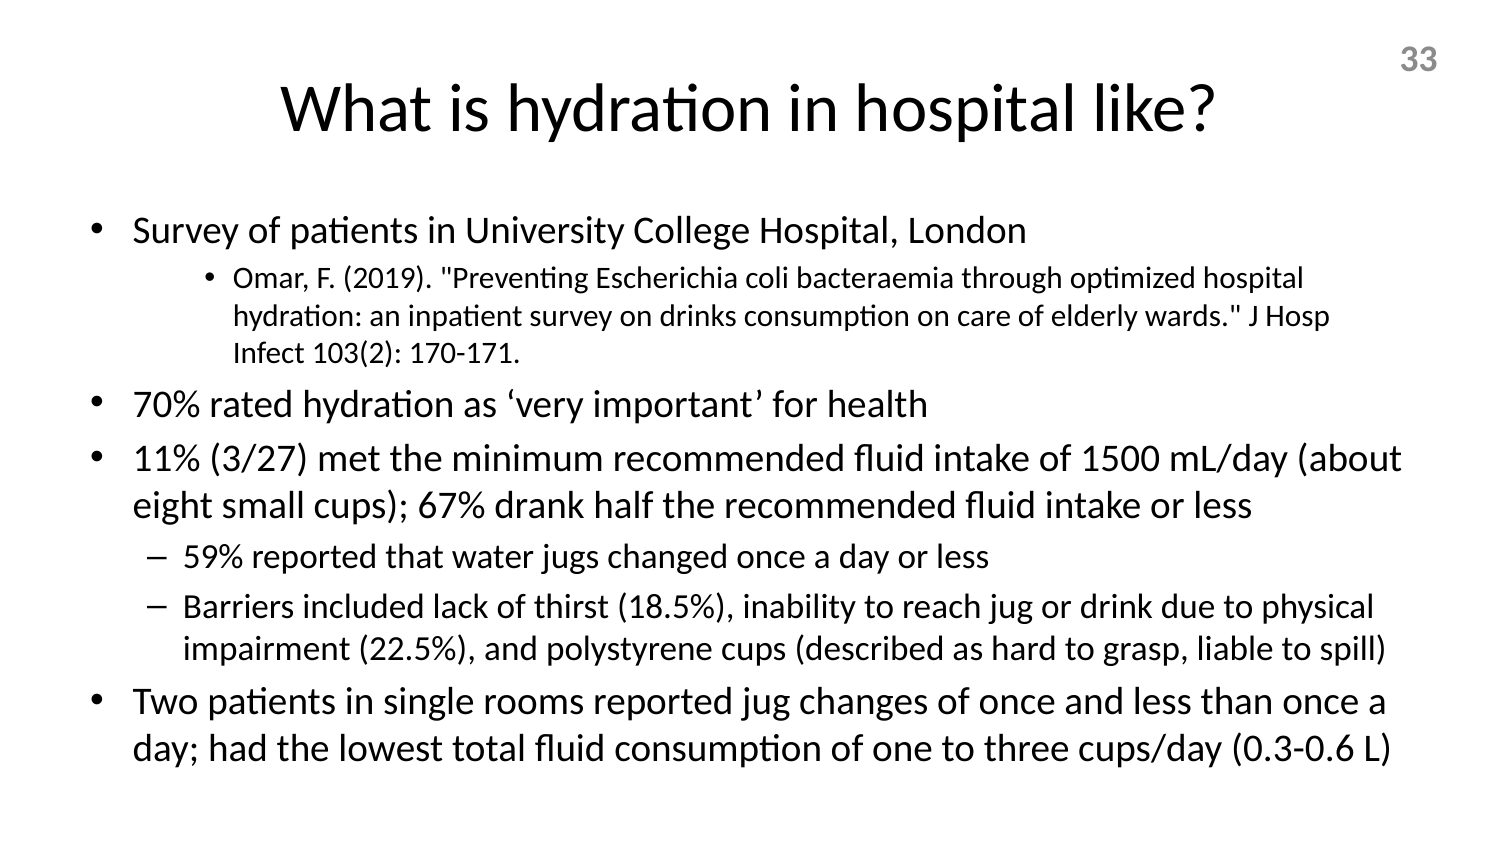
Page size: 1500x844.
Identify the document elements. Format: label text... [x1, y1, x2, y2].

list Survey of patients in University College Hospital, London Omar, F. (2019). "Preventing Escherichia coli bacteraemia through optimized hospital hydration: an inpatient survey on drinks consumption on care of elderly wards." J Hosp Infect 103(2): 170-171. 70% rated hydration as ‘very important’ for health 11% (3/27) met the minimum recommended fluid intake of 1500 mL/day (about eight small cups); 67% drank half the recommended fluid intake or less 59% reported that water jugs changed once a day or less Barriers included lack of thirst (18.5%), inability to reach jug or drink due to physical impairment (22.5%), and polystyrene cups (described as hard to grasp, liable to spill) Two patients in single rooms reported jug changes of once and less than once a day; had the lowest total fluid consumption of one to three cups/day (0.3-0.6 L) [75, 196, 1425, 810]
title What is hydration in hospital like? [75, 33, 1425, 175]
slide_number 33 [1102, 33, 1453, 79]
